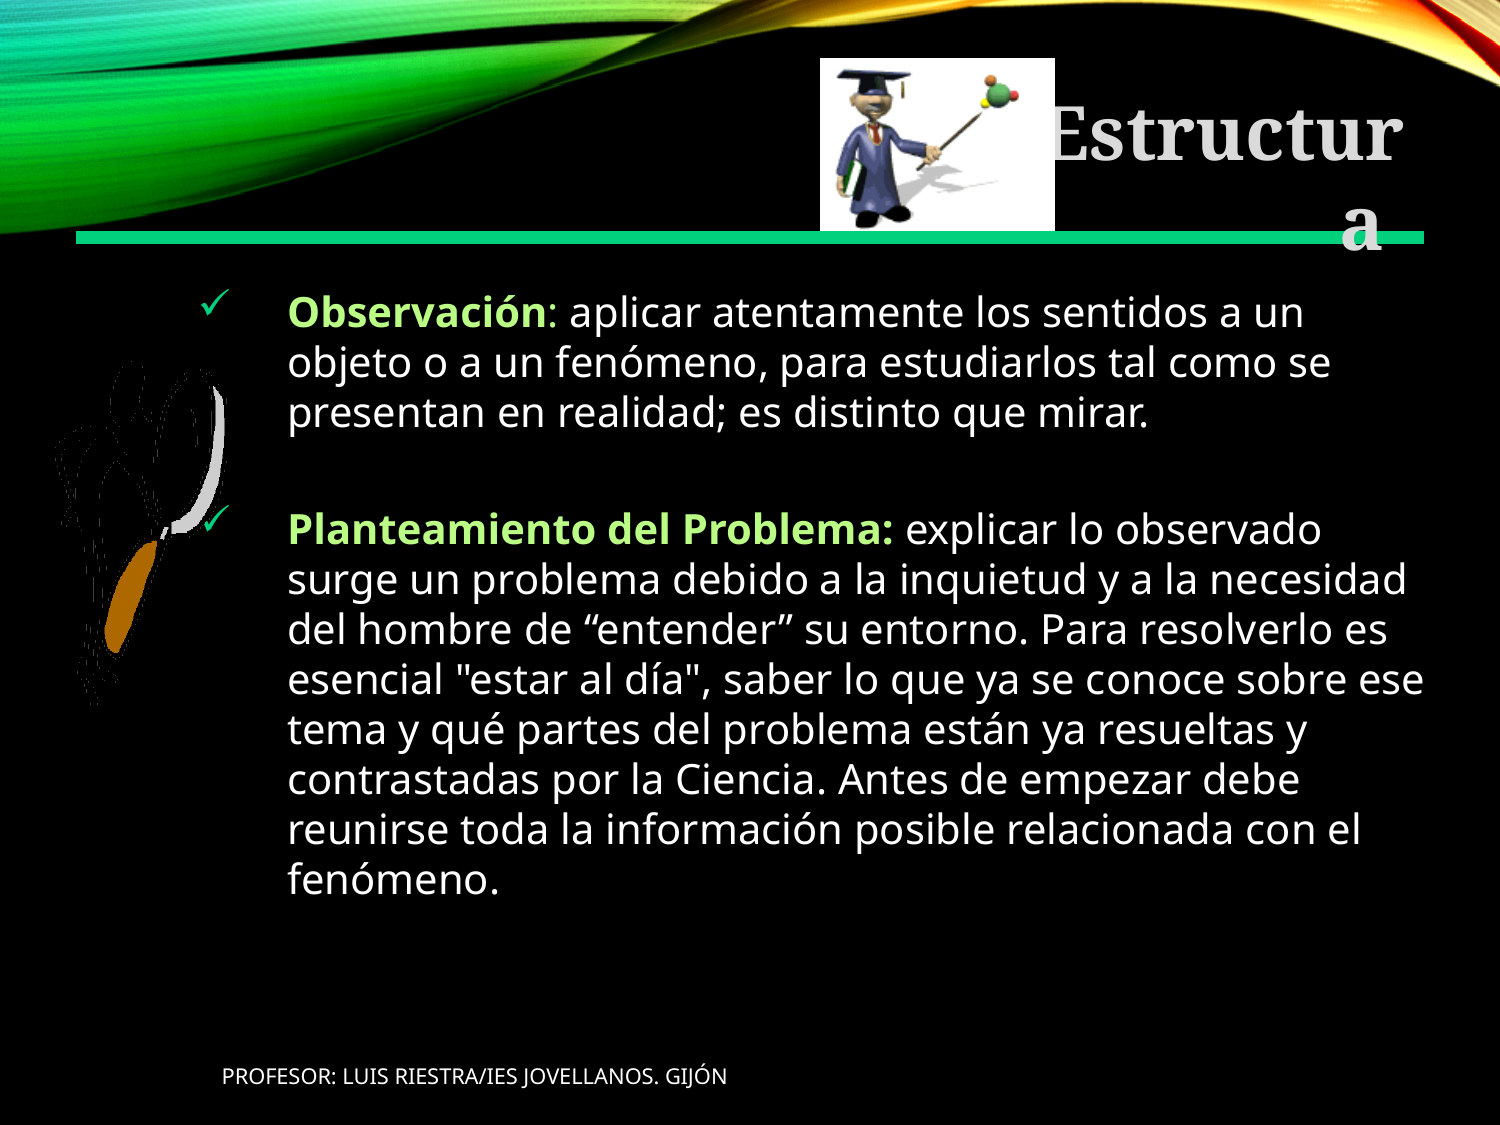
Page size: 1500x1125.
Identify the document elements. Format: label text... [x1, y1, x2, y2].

text_box Observación: aplicar atentamente los sentidos a un objeto o a un fenómeno, para estudiarlos tal como se presentan en realidad; es distinto que mirar. Planteamiento del Problema: explicar lo observado surge un problema debido a la inquietud y a la necesidad del hombre de “entender” su entorno. Para resolverlo es esencial "estar al día", saber lo que ya se conoce sobre ese tema y qué partes del problema están ya resueltas y contrastadas por la Ciencia. Antes de empezar debe reunirse toda la información posible relacionada con el fenómeno. [183, 278, 1447, 911]
text_box [1419, 231, 1424, 244]
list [52, 361, 227, 705]
picture [0, 0, 1500, 237]
text_box Estructura [1021, 78, 1419, 273]
text_box [76, 231, 1021, 244]
footer PROFESOR: LUIS RIESTRA/IES JOVELLANOS. GIJÓN [206, 1025, 988, 1100]
